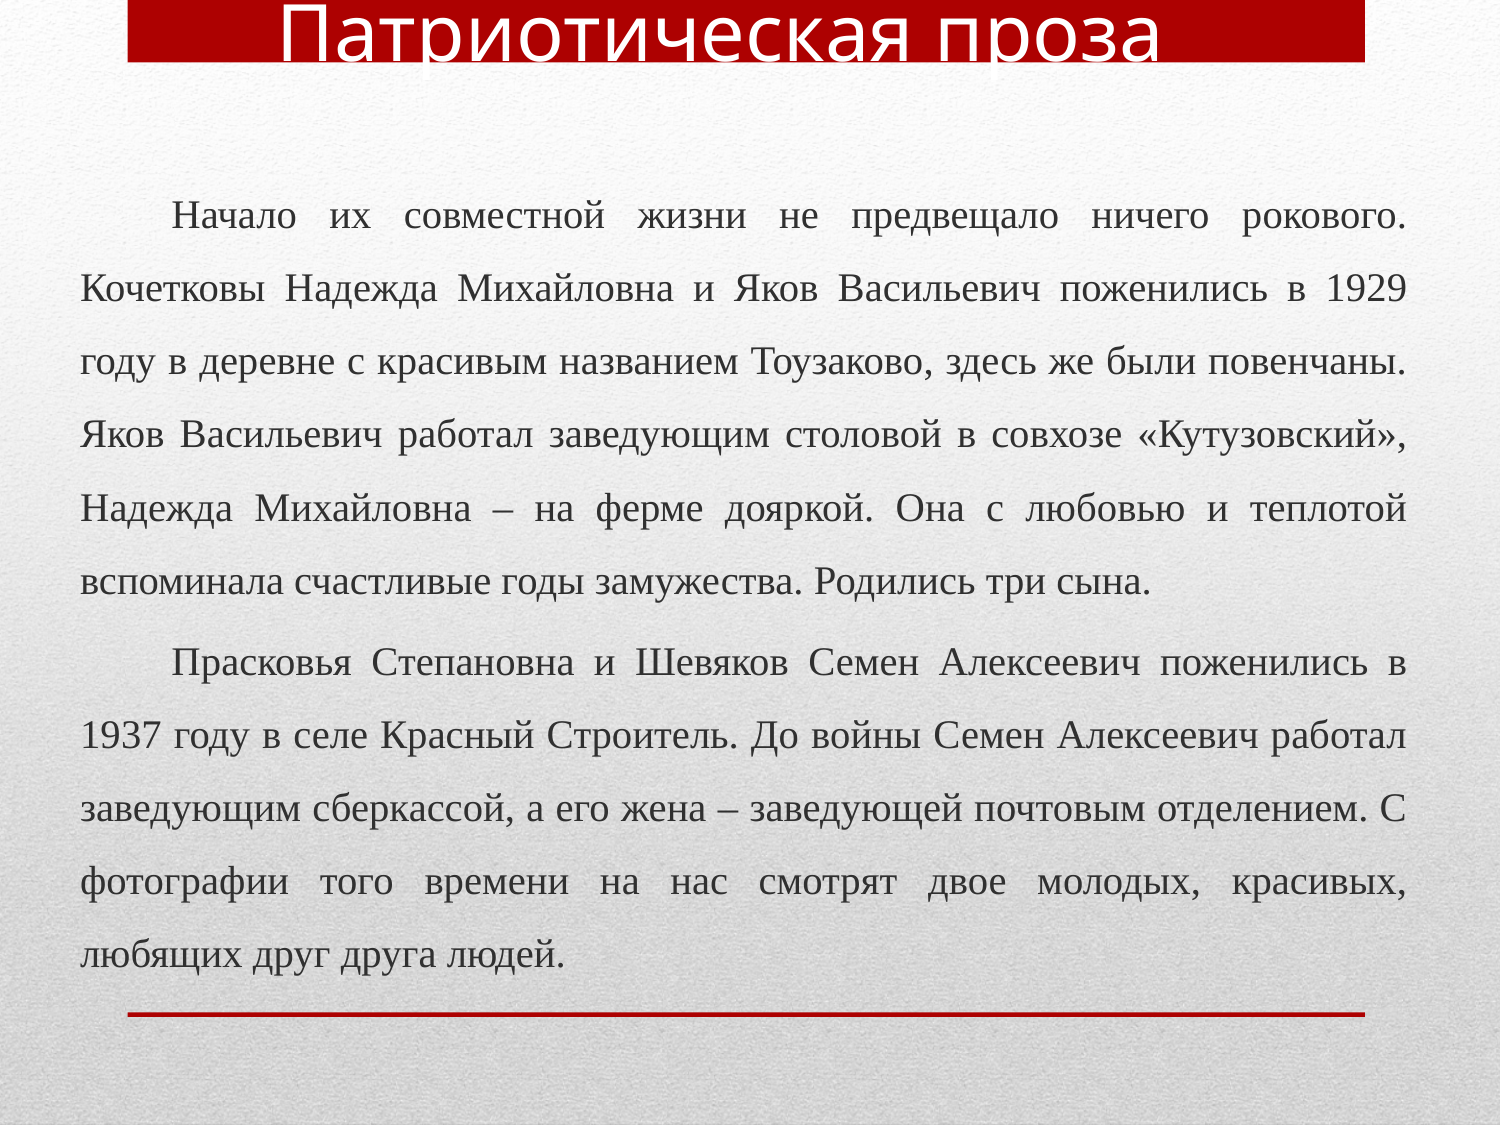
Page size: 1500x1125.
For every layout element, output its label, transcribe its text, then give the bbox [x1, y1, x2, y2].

text_box Патриотическая проза [100, 0, 1341, 66]
list Начало их совместной жизни не предвещало ничего рокового. Кочетковы Надежда Михайловна и Яков Васильевич поженились в 1929 году в деревне с красивым названием Тоузаково, здесь же были повенчаны. Яков Васильевич работал заведующим столовой в совхозе «Кутузовский», Надежда Михайловна – на ферме дояркой. Она с любовью и теплотой вспоминала счастливые годы замужества. Родились три сына. Прасковья Степановна и Шевяков Семен Алексеевич поженились в 1937 году в селе Красный Строитель. До войны Семен Алексеевич работал заведующим сберкассой, а его жена – заведующей почтовым отделением. С фотографии того времени на нас смотрят двое молодых, красивых, любящих друг друга людей. [64, 66, 1424, 1125]
